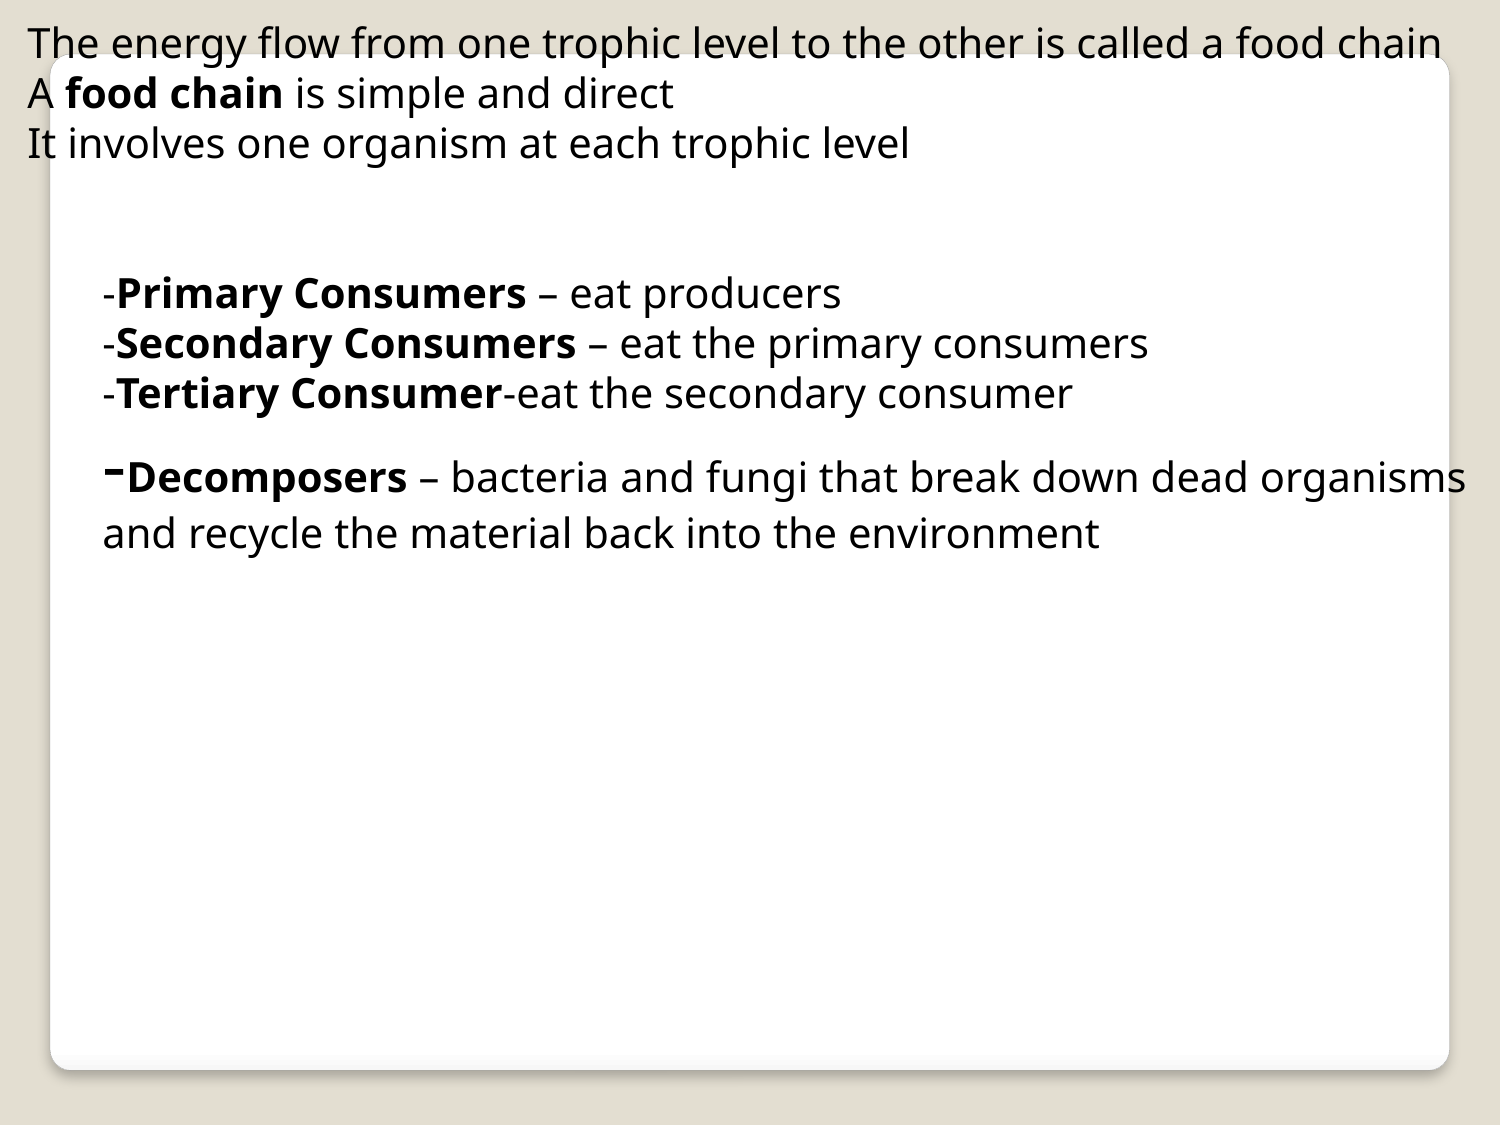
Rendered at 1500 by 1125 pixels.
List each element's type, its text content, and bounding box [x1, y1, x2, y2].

text_box The energy flow from one trophic level to the other is called a food chain A food chain is simple and direct It involves one organism at each trophic level -Primary Consumers – eat producers -Secondary Consumers – eat the primary consumers -Tertiary Consumer-eat the secondary consumer -Decomposers – bacteria and fungi that break down dead organisms and recycle the material back into the environment [12, 9, 1500, 985]
